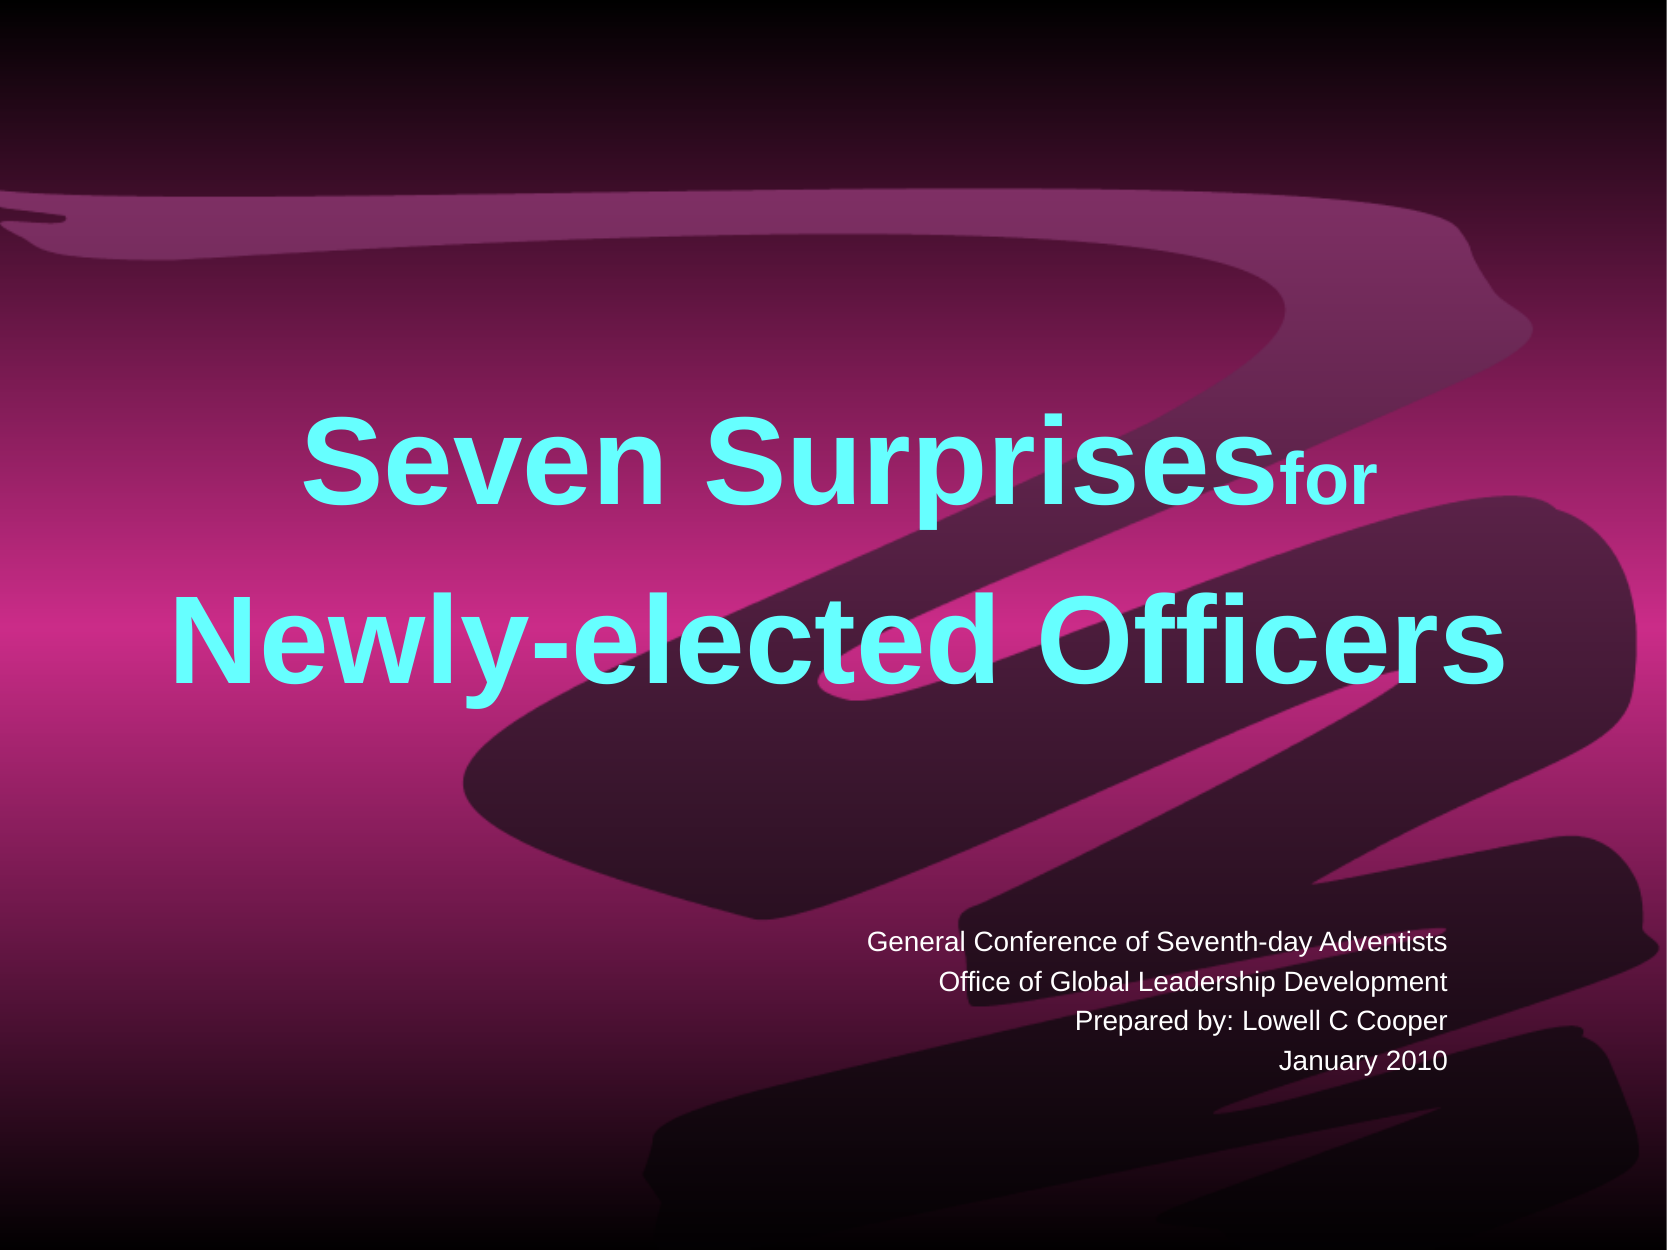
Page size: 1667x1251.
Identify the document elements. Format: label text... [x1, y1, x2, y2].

picture [0, 0, 1667, 1250]
title Seven Surprisesfor Newly-elected Officers [141, 300, 1538, 760]
text_box General Conference of Seventh-day Adventists Office of Global Leadership Development Prepared by: Lowell C Cooper January 2010 [725, 911, 1454, 1098]
